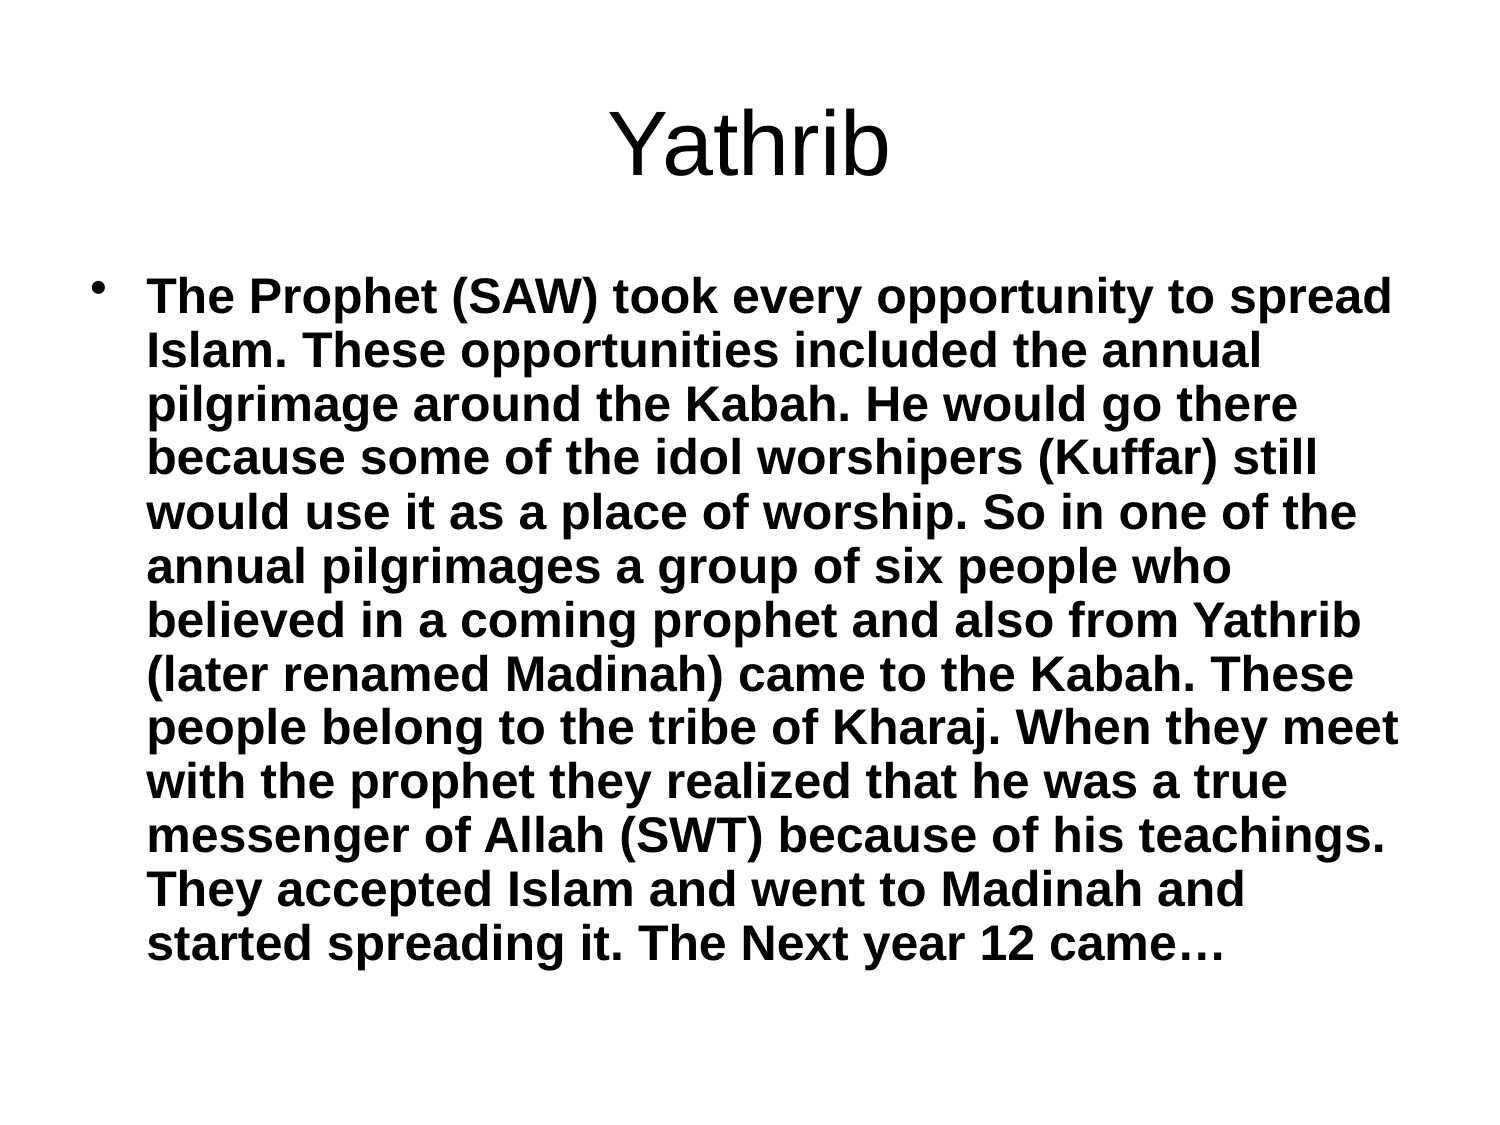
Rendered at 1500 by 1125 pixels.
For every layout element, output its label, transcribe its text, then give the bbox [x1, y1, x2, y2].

title Yathrib [75, 45, 1425, 233]
list The Prophet (SAW) took every opportunity to spread Islam. These opportunities included the annual pilgrimage around the Kabah. He would go there because some of the idol worshipers (Kuffar) still would use it as a place of worship. So in one of the annual pilgrimages a group of six people who believed in a coming prophet and also from Yathrib (later renamed Madinah) came to the Kabah. These people belong to the tribe of Kharaj. When they meet with the prophet they realized that he was a true messenger of Allah (SWT) because of his teachings. They accepted Islam and went to Madinah and started spreading it. The Next year 12 came… [75, 262, 1425, 1005]
